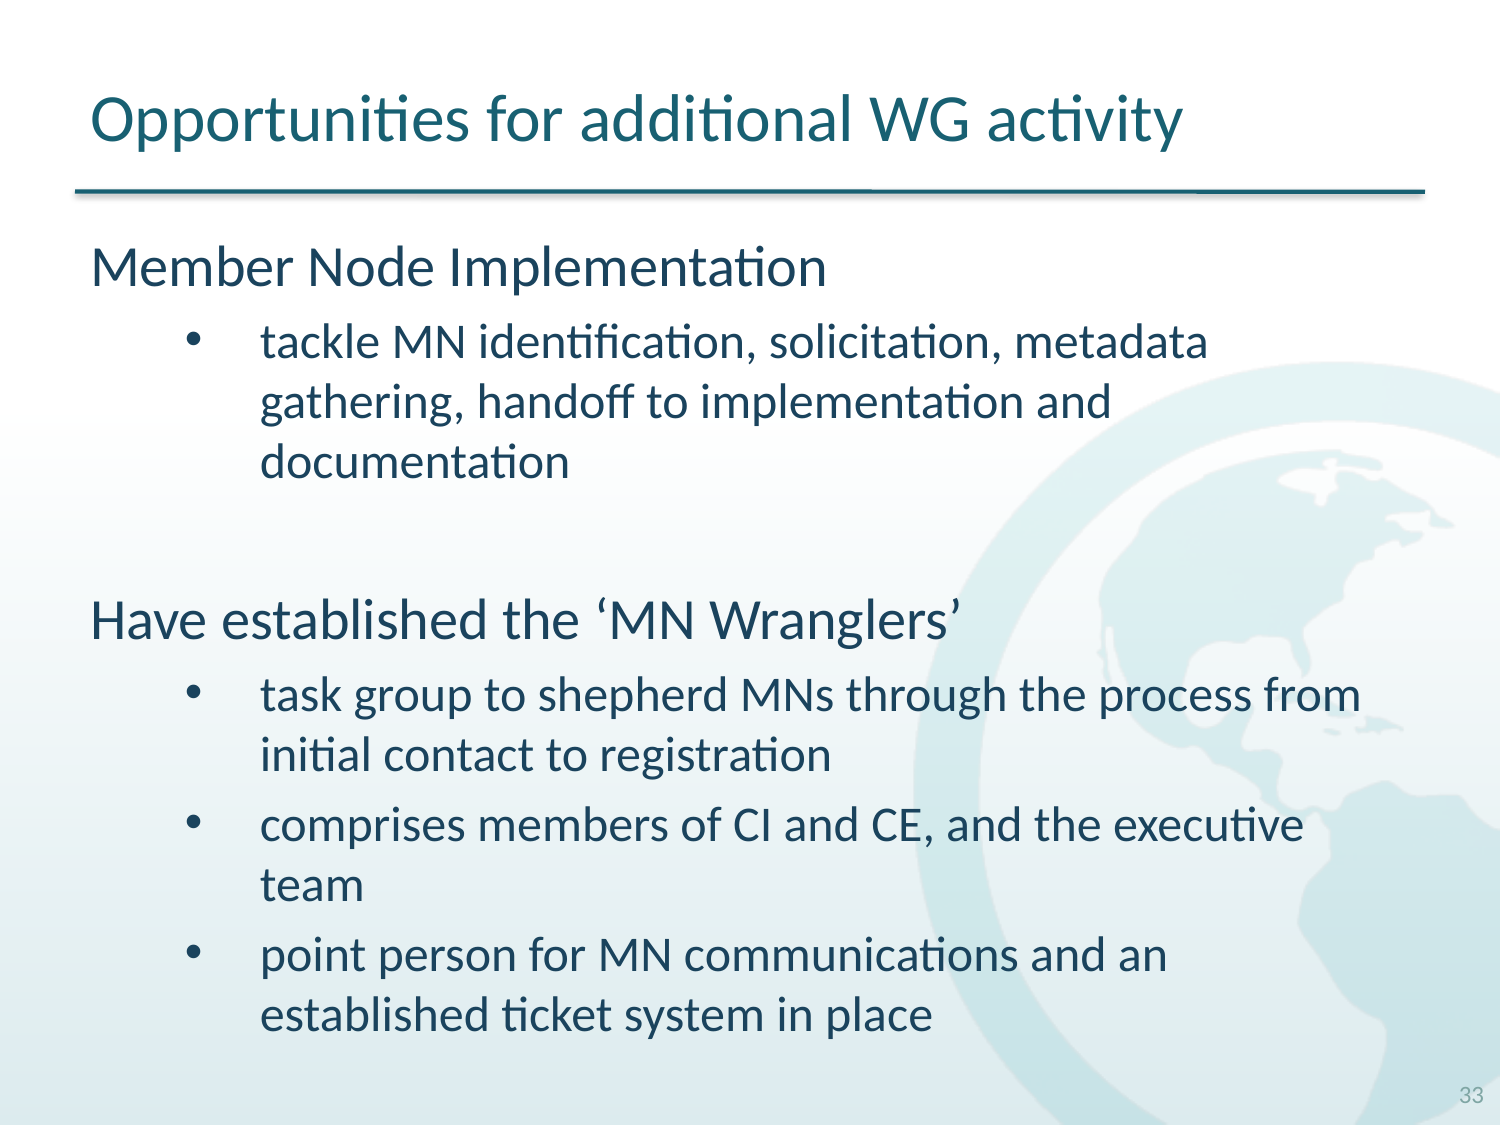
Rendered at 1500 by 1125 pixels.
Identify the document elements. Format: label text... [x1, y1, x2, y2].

list Member Node Implementation tackle MN identification, solicitation, metadata gathering, handoff to implementation and documentation Have established the ‘MN Wranglers’ task group to shepherd MNs through the process from initial contact to registration comprises members of CI and CE, and the executive team point person for MN communications and an established ticket system in place [75, 220, 1425, 1100]
title Opportunities for additional WG activity [75, 41, 1425, 188]
